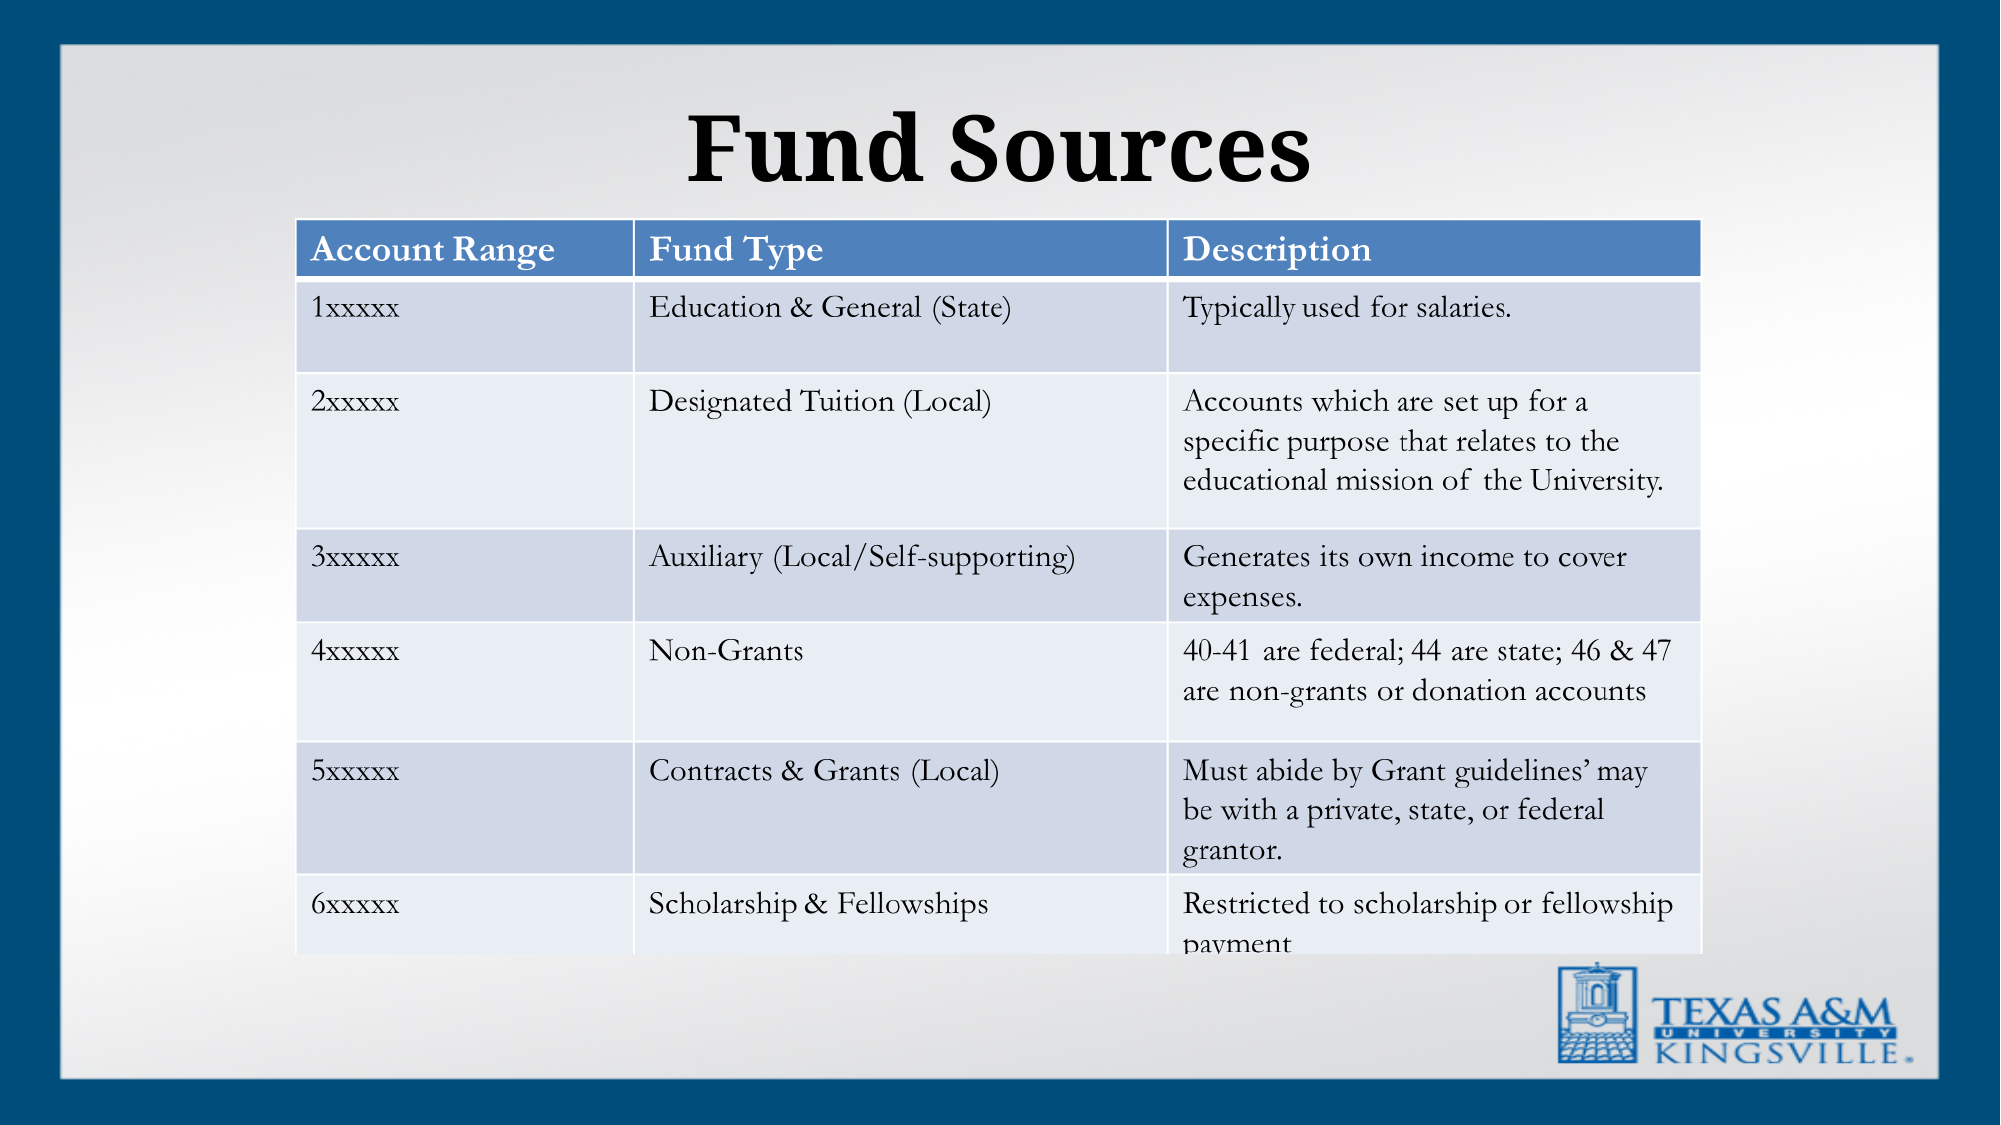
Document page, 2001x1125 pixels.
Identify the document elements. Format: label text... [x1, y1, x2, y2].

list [294, 213, 1706, 954]
title Fund Sources [354, 72, 1645, 212]
picture [0, 0, 2000, 1125]
